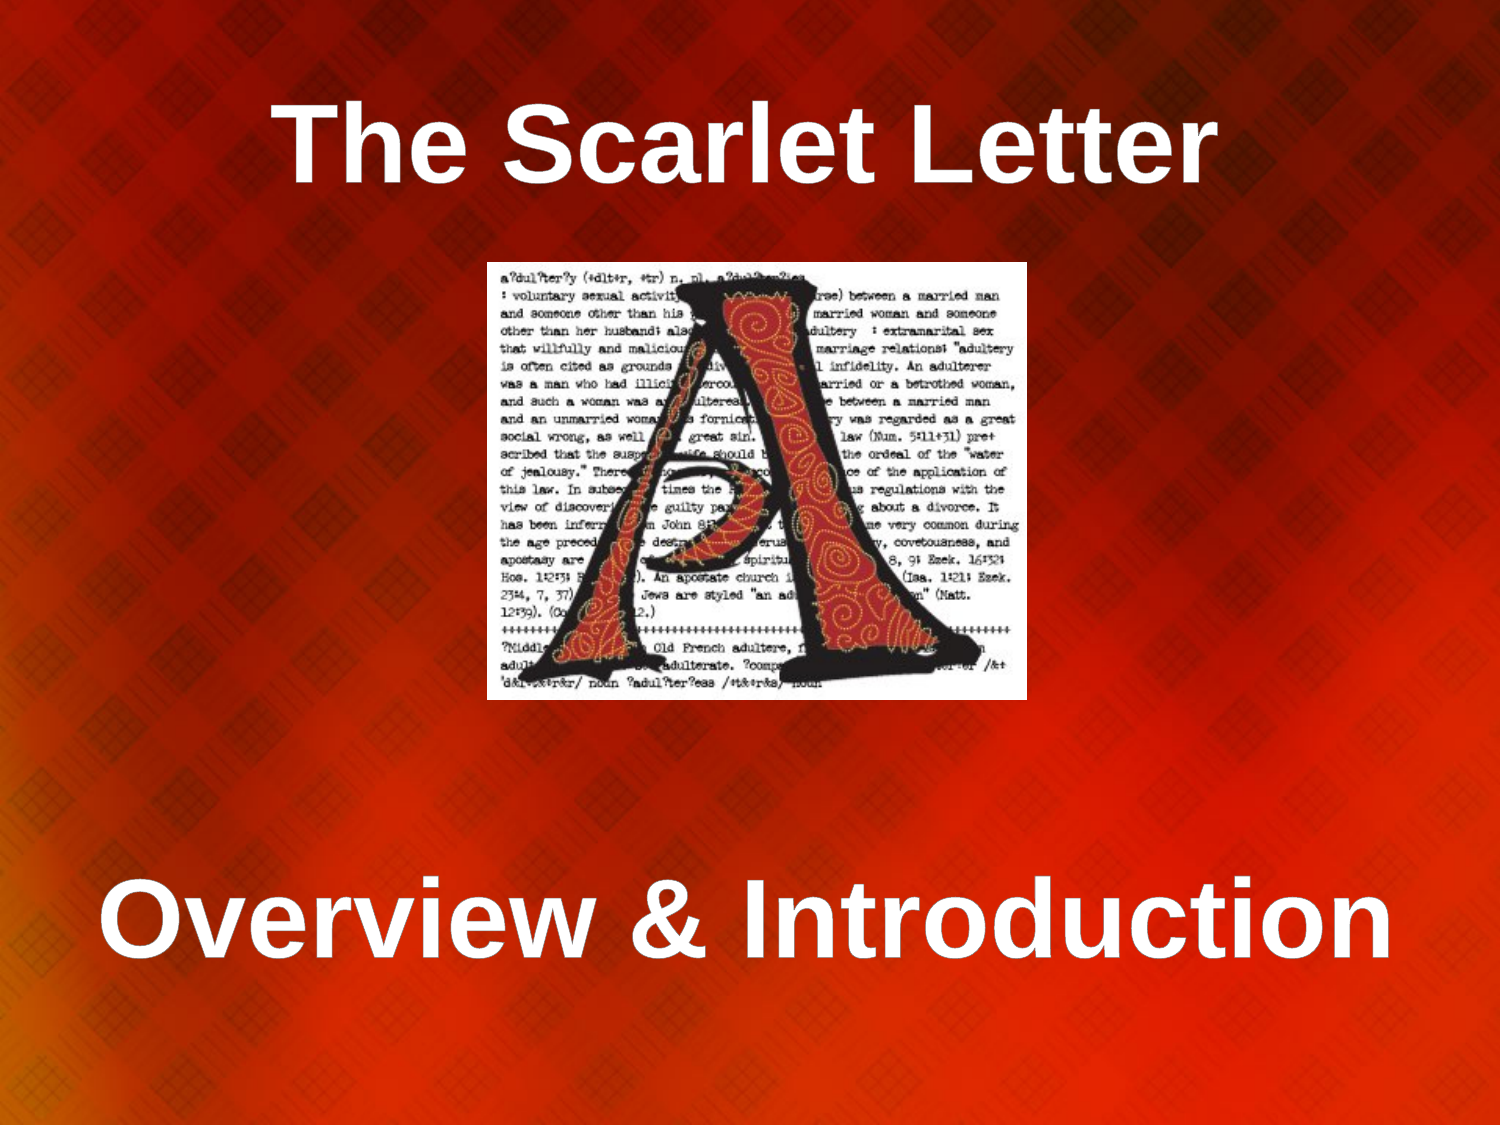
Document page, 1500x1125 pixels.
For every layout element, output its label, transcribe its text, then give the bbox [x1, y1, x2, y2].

text_box The Scarlet Letter [254, 62, 1235, 213]
picture [0, 0, 1500, 1125]
text_box Overview & Introduction [81, 837, 1412, 988]
